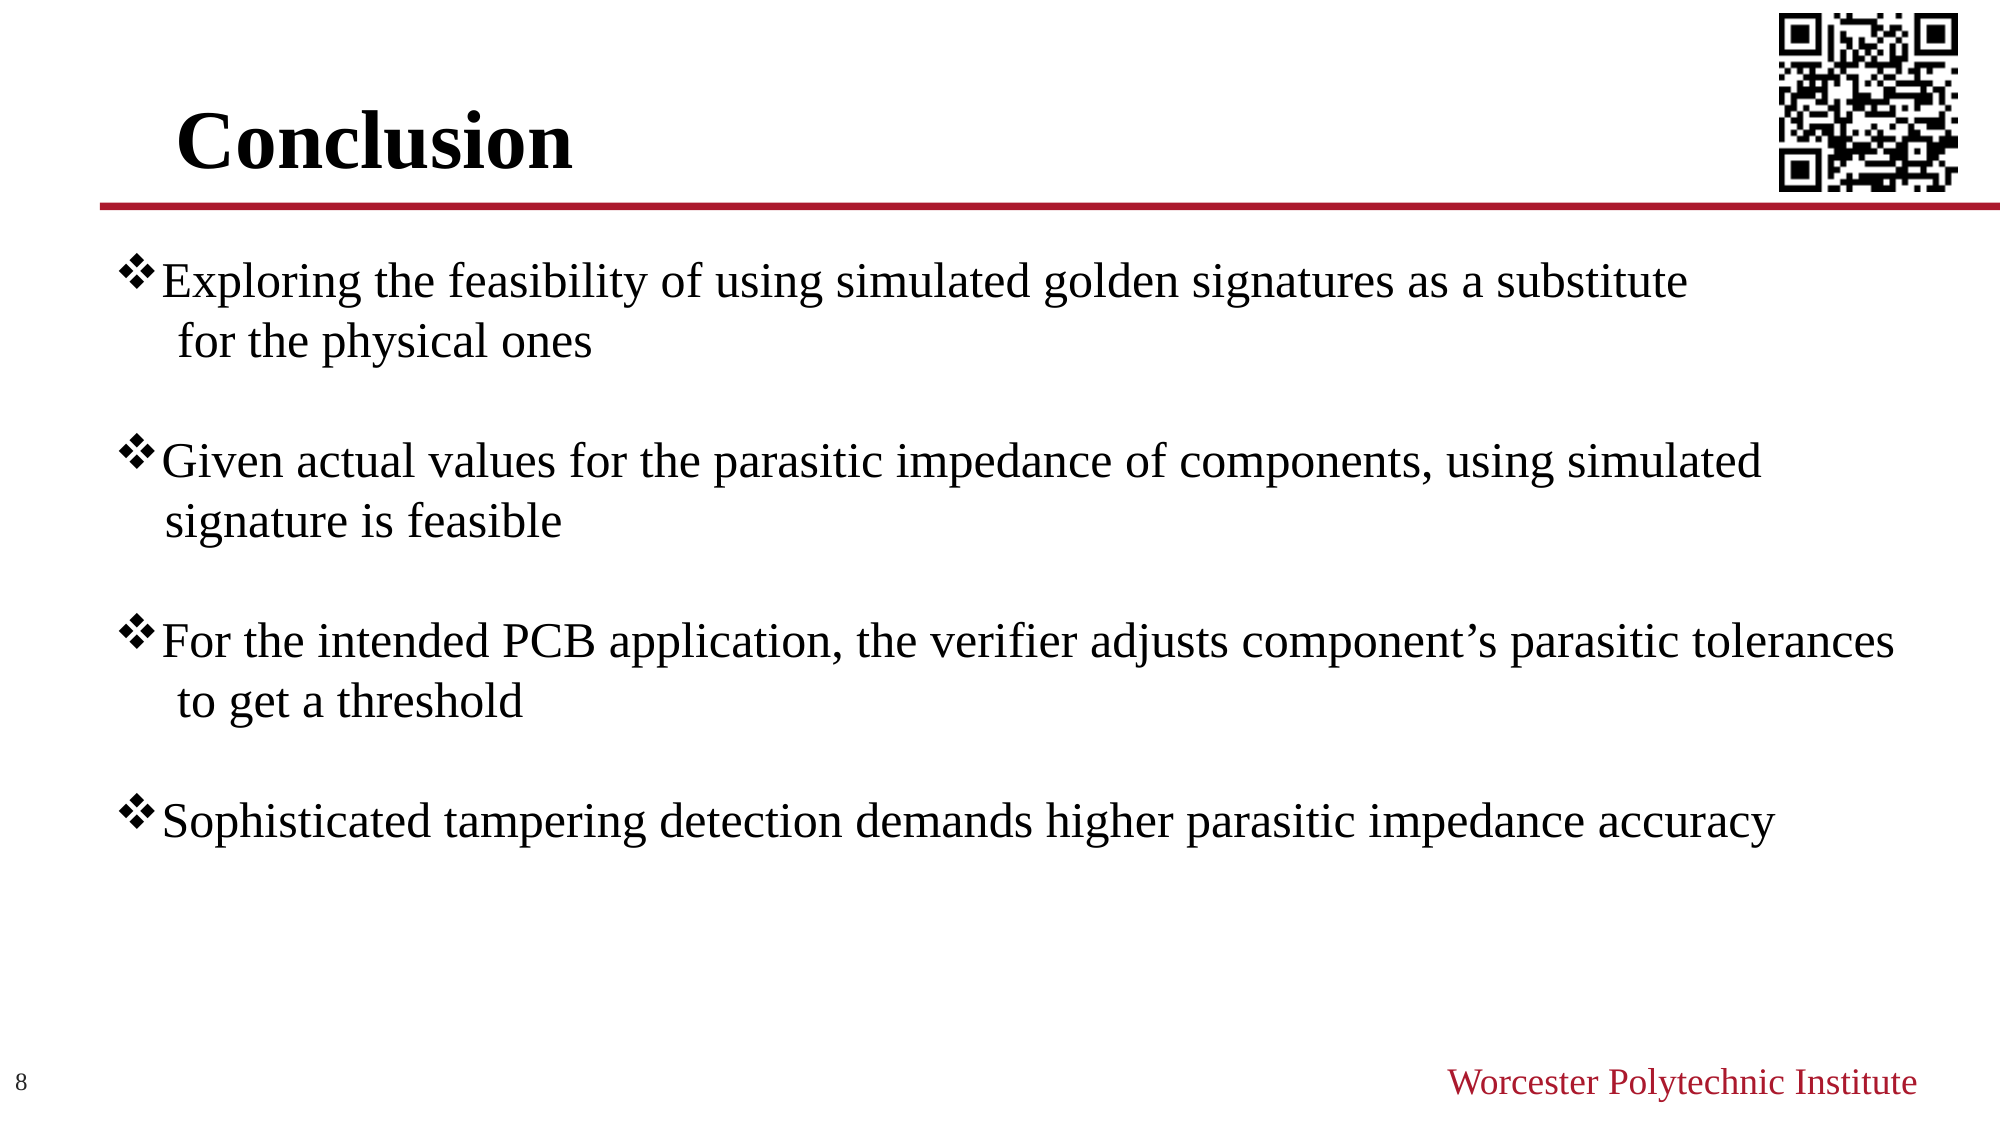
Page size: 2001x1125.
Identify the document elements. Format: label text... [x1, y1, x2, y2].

slide_number 8 [0, 1047, 99, 1113]
text_box Exploring the feasibility of using simulated golden signatures as a substitute for the physical ones Given actual values for the parasitic impedance of components, using simulated signature is feasible For the intended PCB application, the verifier adjusts component’s parasitic tolerances to get a threshold Sophisticated tampering detection demands higher parasitic impedance accuracy [99, 239, 1862, 1119]
text_box Conclusion [131, 77, 619, 228]
picture [1778, 12, 1959, 192]
